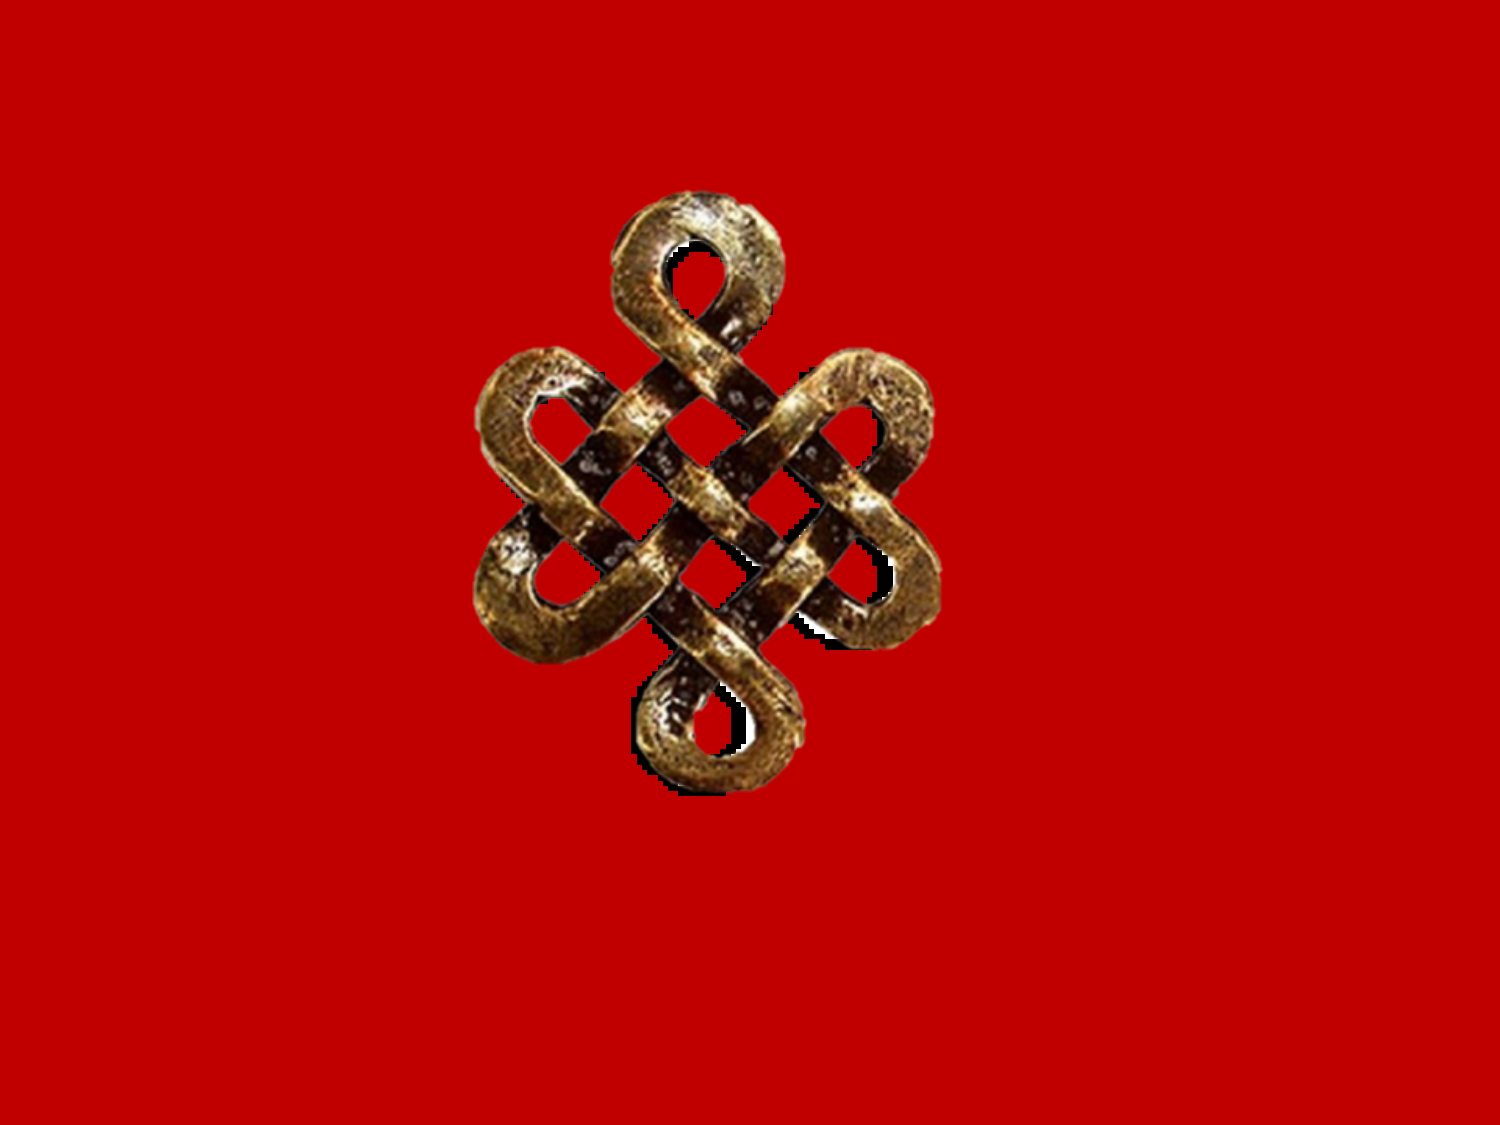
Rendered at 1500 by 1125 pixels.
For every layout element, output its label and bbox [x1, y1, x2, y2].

picture [359, 148, 1069, 854]
